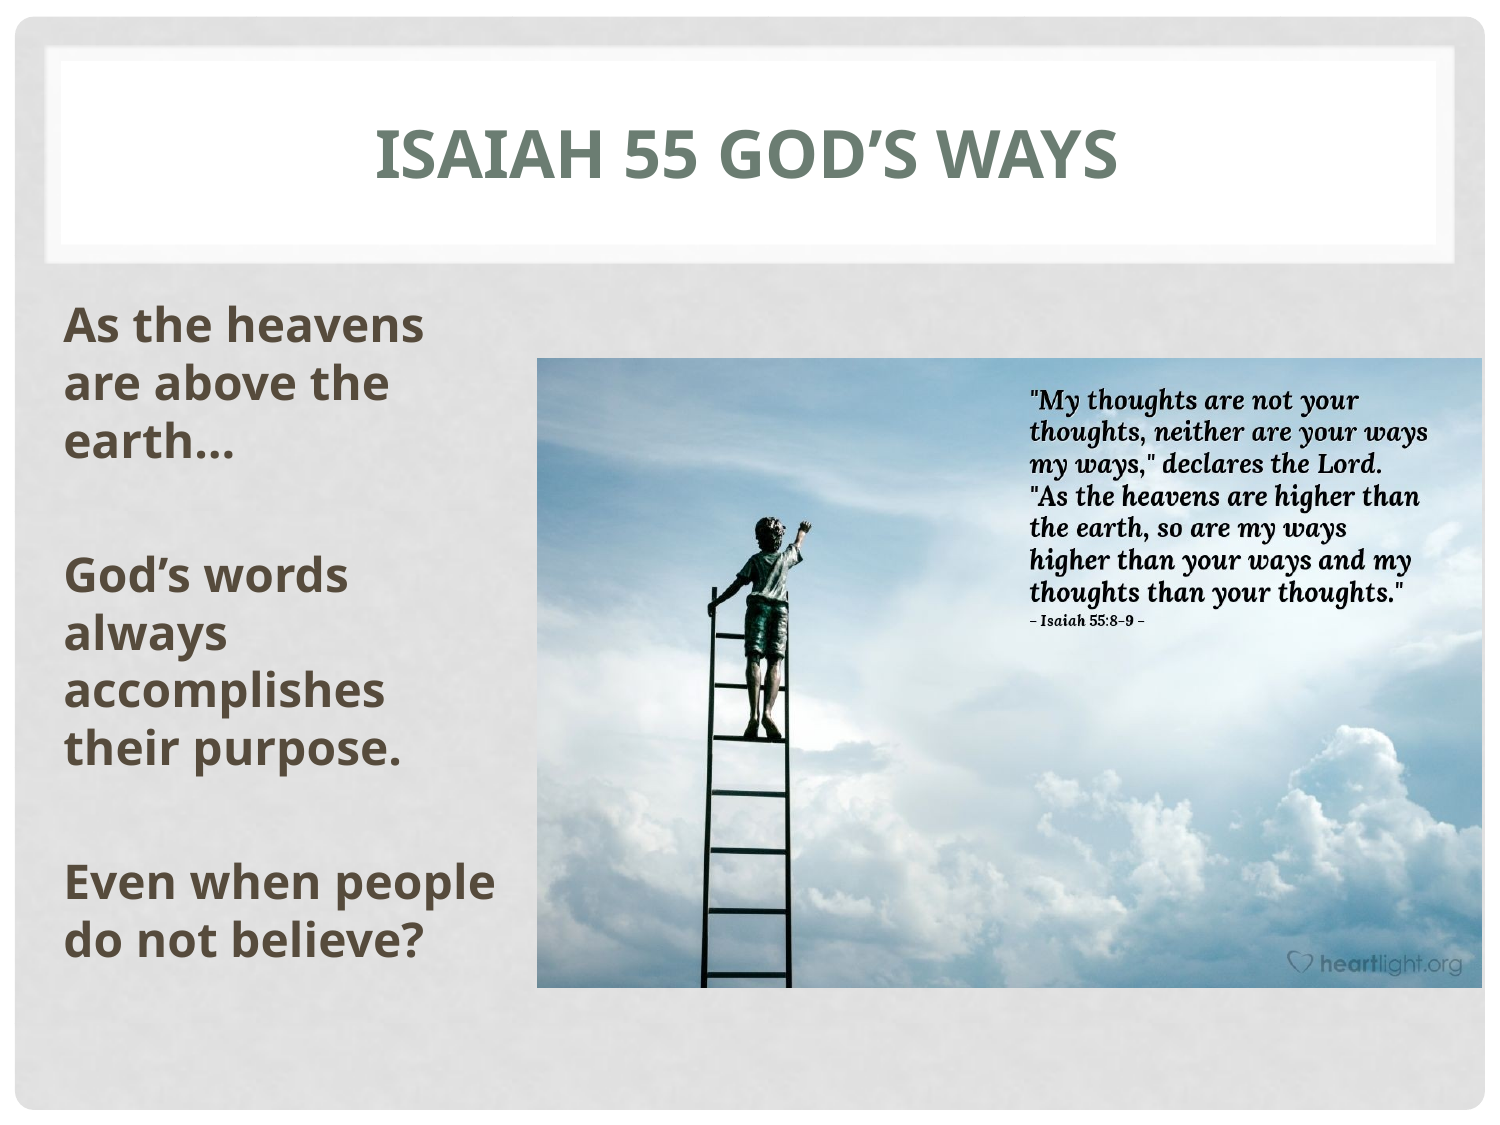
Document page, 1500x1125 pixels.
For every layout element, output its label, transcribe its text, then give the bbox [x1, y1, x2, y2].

list As the heavens are above the earth… God’s words always accomplishes their purpose. Even when people do not believe? [34, 287, 515, 1005]
picture [537, 357, 1482, 988]
title Isaiah 55 God’s ways [69, 66, 1425, 238]
